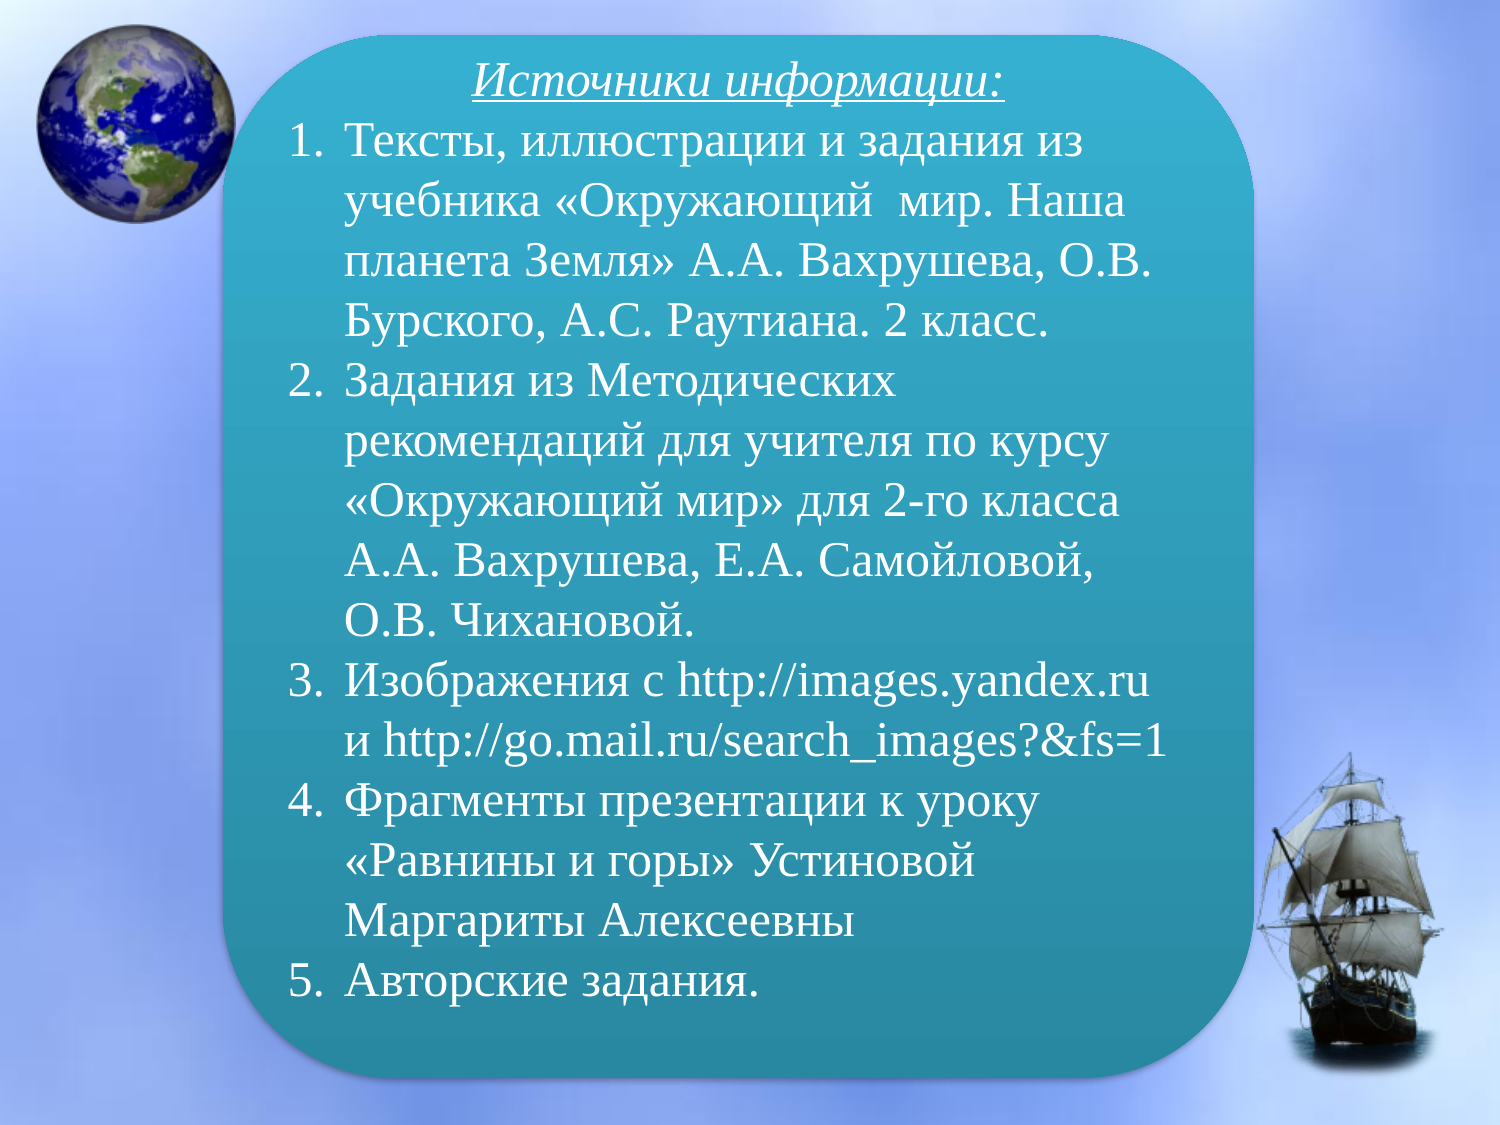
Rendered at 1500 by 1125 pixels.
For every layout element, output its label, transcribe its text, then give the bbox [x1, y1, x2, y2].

text_box Источники информации: Тексты, иллюстрации и задания из учебника «Окружающий мир. Наша планета Земля» А.А. Вахрушева, О.В. Бурского, А.С. Раутиана. 2 класс. Задания из Методических рекомендаций для учителя по курсу «Окружающий мир» для 2-го класса А.А. Вахрушева, Е.А. Самойловой, О.В. Чихановой. Изображения с http://images.yandex.ru и http://go.mail.ru/search_images?&fs=1 Фрагменты презентации к уроку «Равнины и горы» Устиновой Маргариты Алексеевны Авторские задания. [222, 35, 1254, 1079]
picture [0, 0, 1500, 1125]
